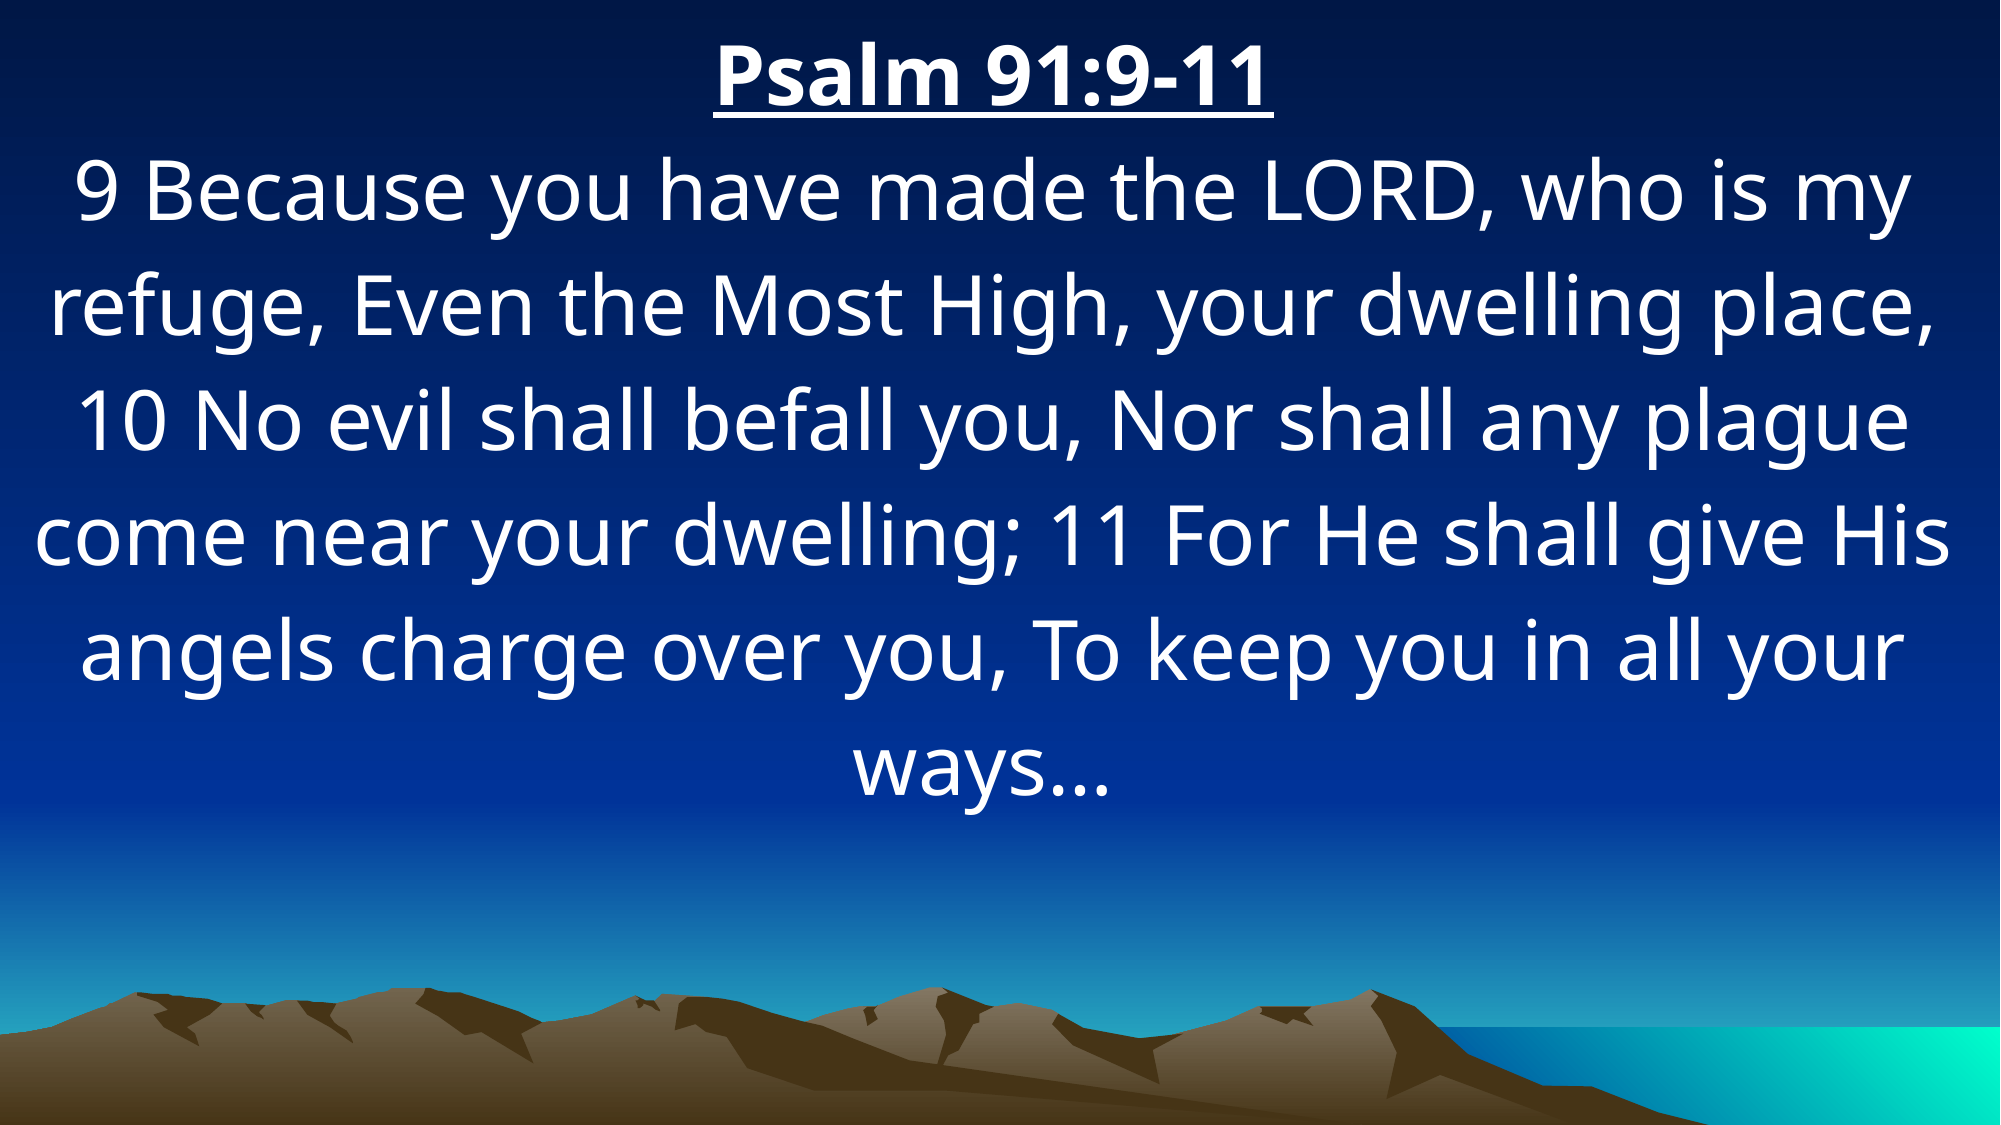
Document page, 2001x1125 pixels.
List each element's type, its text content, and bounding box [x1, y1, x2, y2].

text_box Psalm 91:9-11 9 Because you have made the LORD, who is my refuge, Even the Most High, your dwelling place, 10 No evil shall befall you, Nor shall any plague come near your dwelling; 11 For He shall give His angels charge over you, To keep you in all your ways… [12, 0, 1975, 825]
